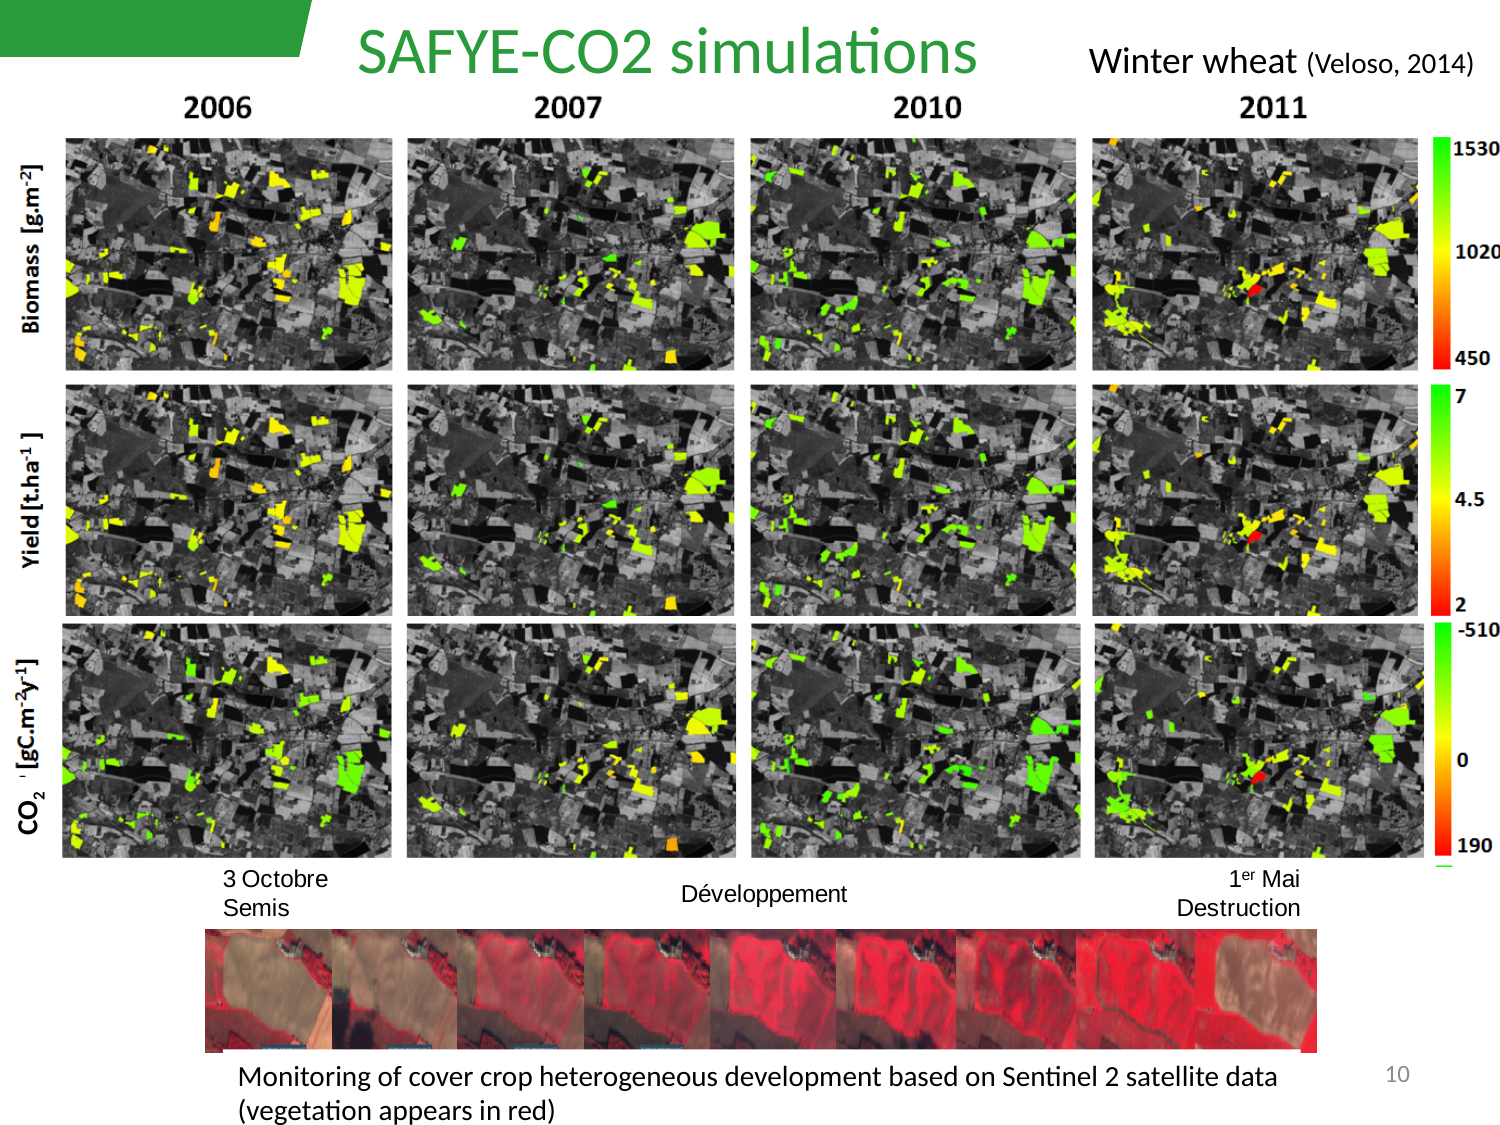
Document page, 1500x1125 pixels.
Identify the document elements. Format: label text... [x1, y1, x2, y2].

picture [7, 76, 1500, 124]
text_box Winter wheat (Veloso, 2014) [1074, 28, 1490, 74]
slide_number 10 [1324, 1042, 1425, 1103]
text_box SAFYE-CO2 simulations [342, 0, 1319, 74]
text_box [0, 0, 313, 58]
picture [0, 134, 1500, 1125]
